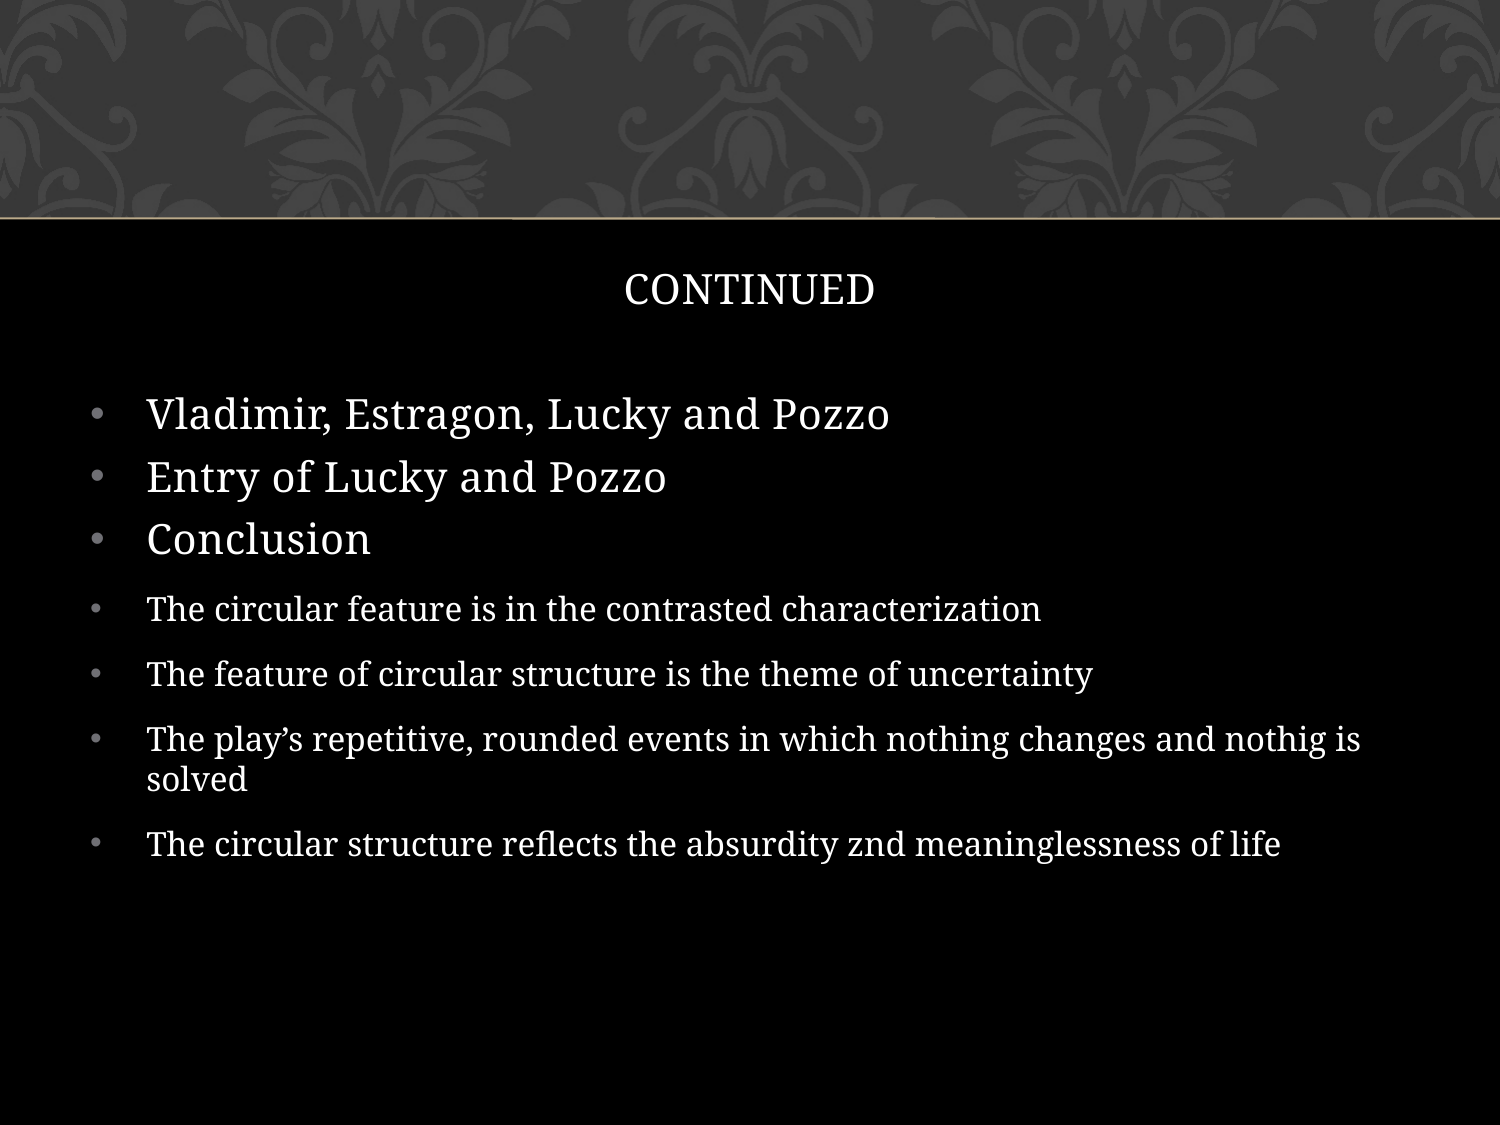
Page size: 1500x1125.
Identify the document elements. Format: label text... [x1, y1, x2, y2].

list CONTINUED Vladimir, Estragon, Lucky and Pozzo Entry of Lucky and Pozzo Conclusion The circular feature is in the contrasted characterization The feature of circular structure is the theme of uncertainty The play’s repetitive, rounded events in which nothing changes and nothig is solved The circular structure reflects the absurdity znd meaninglessness of life [75, 255, 1425, 1000]
